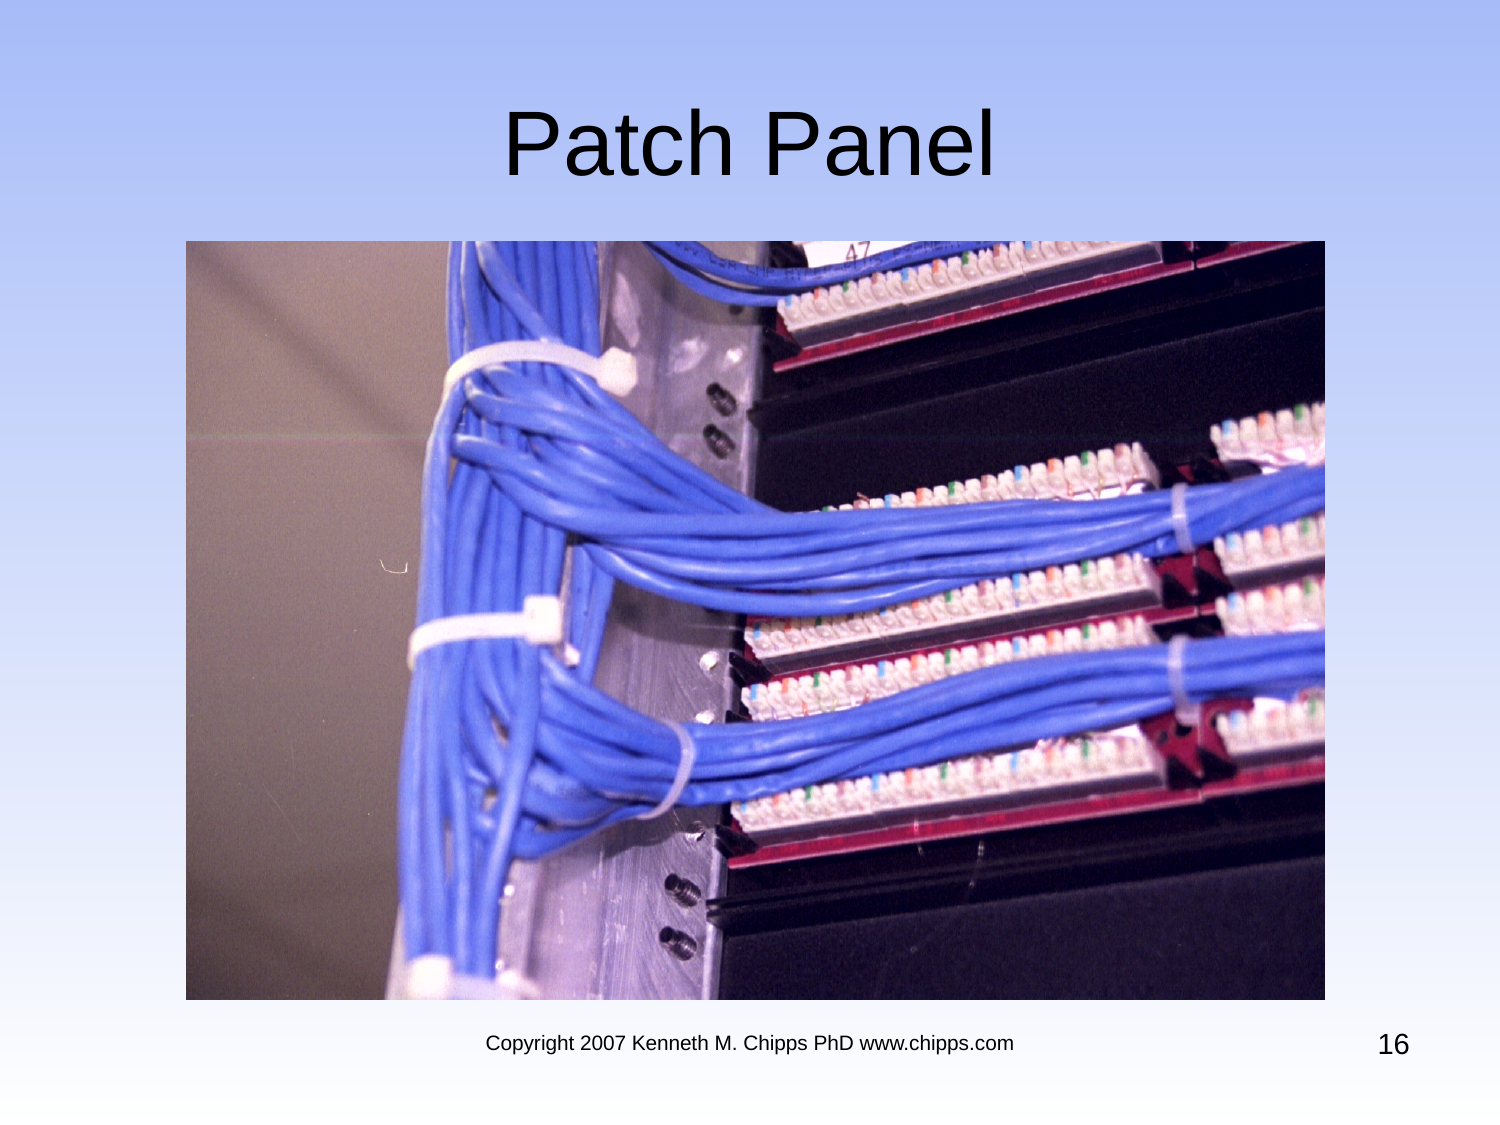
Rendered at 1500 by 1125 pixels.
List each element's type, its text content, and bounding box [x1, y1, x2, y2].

title Patch Panel [74, 44, 1426, 233]
footer Copyright 2007 Kenneth M. Chipps PhD www.chipps.com [449, 1024, 1051, 1103]
picture [186, 241, 1326, 1001]
slide_number 16 [1074, 1021, 1426, 1101]
